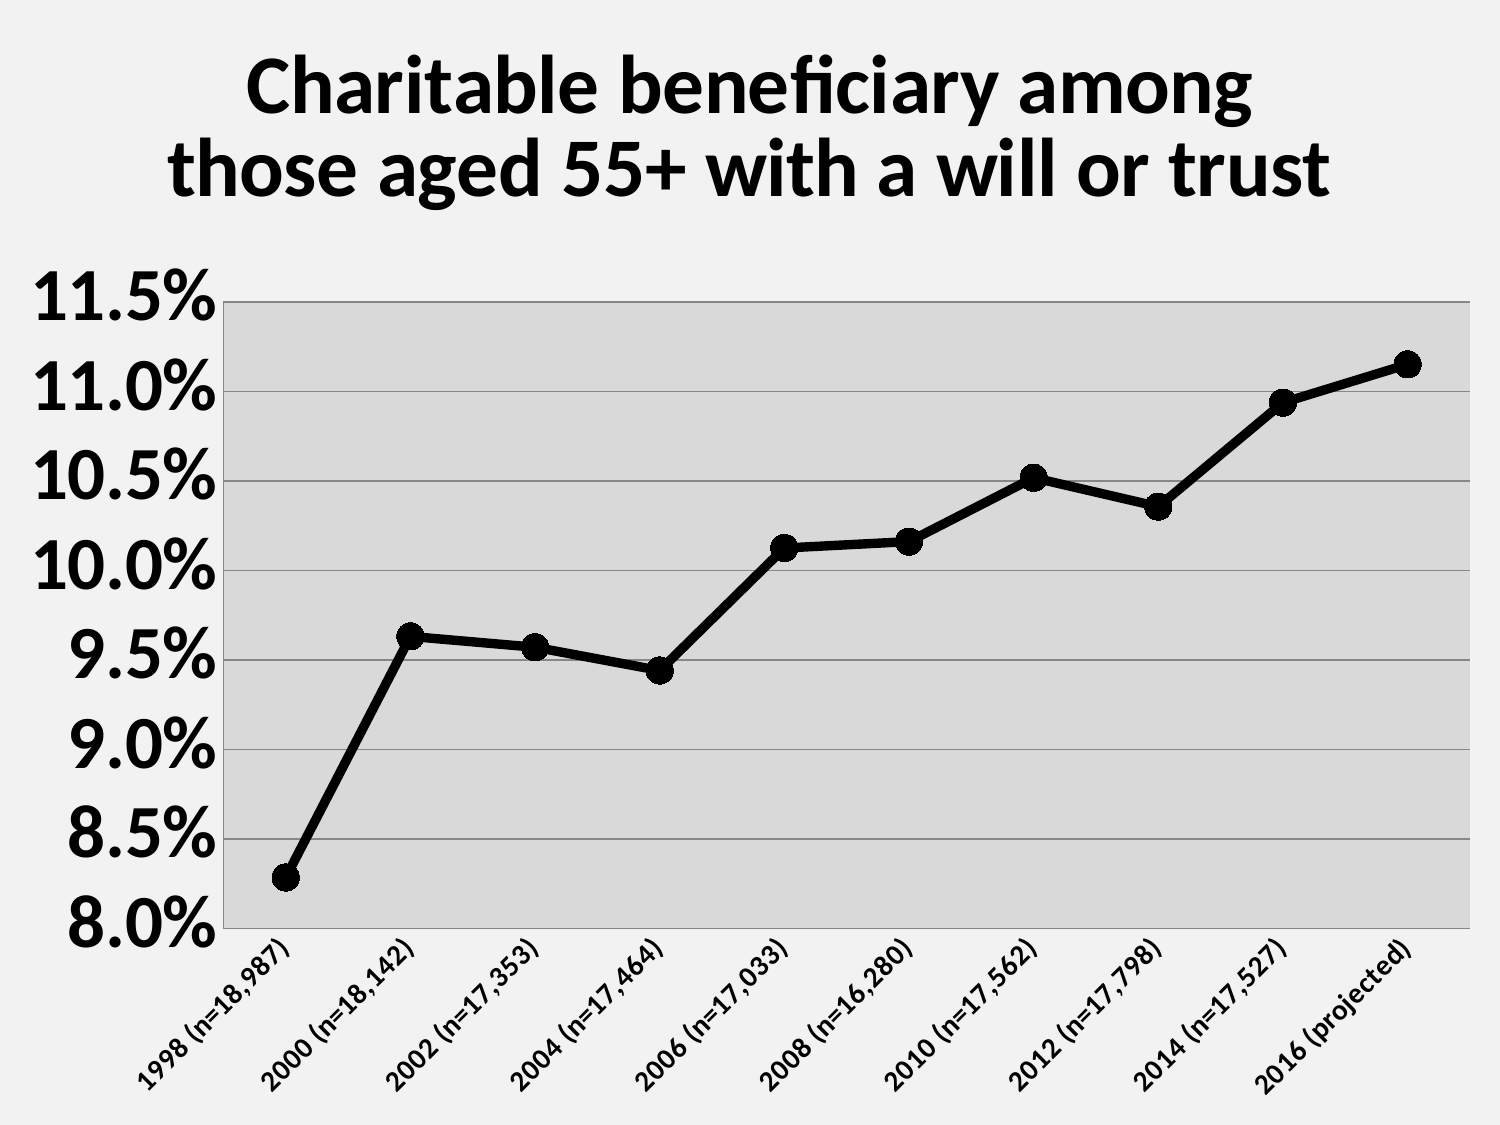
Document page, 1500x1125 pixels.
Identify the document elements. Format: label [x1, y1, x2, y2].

chart [0, 0, 1500, 1125]
